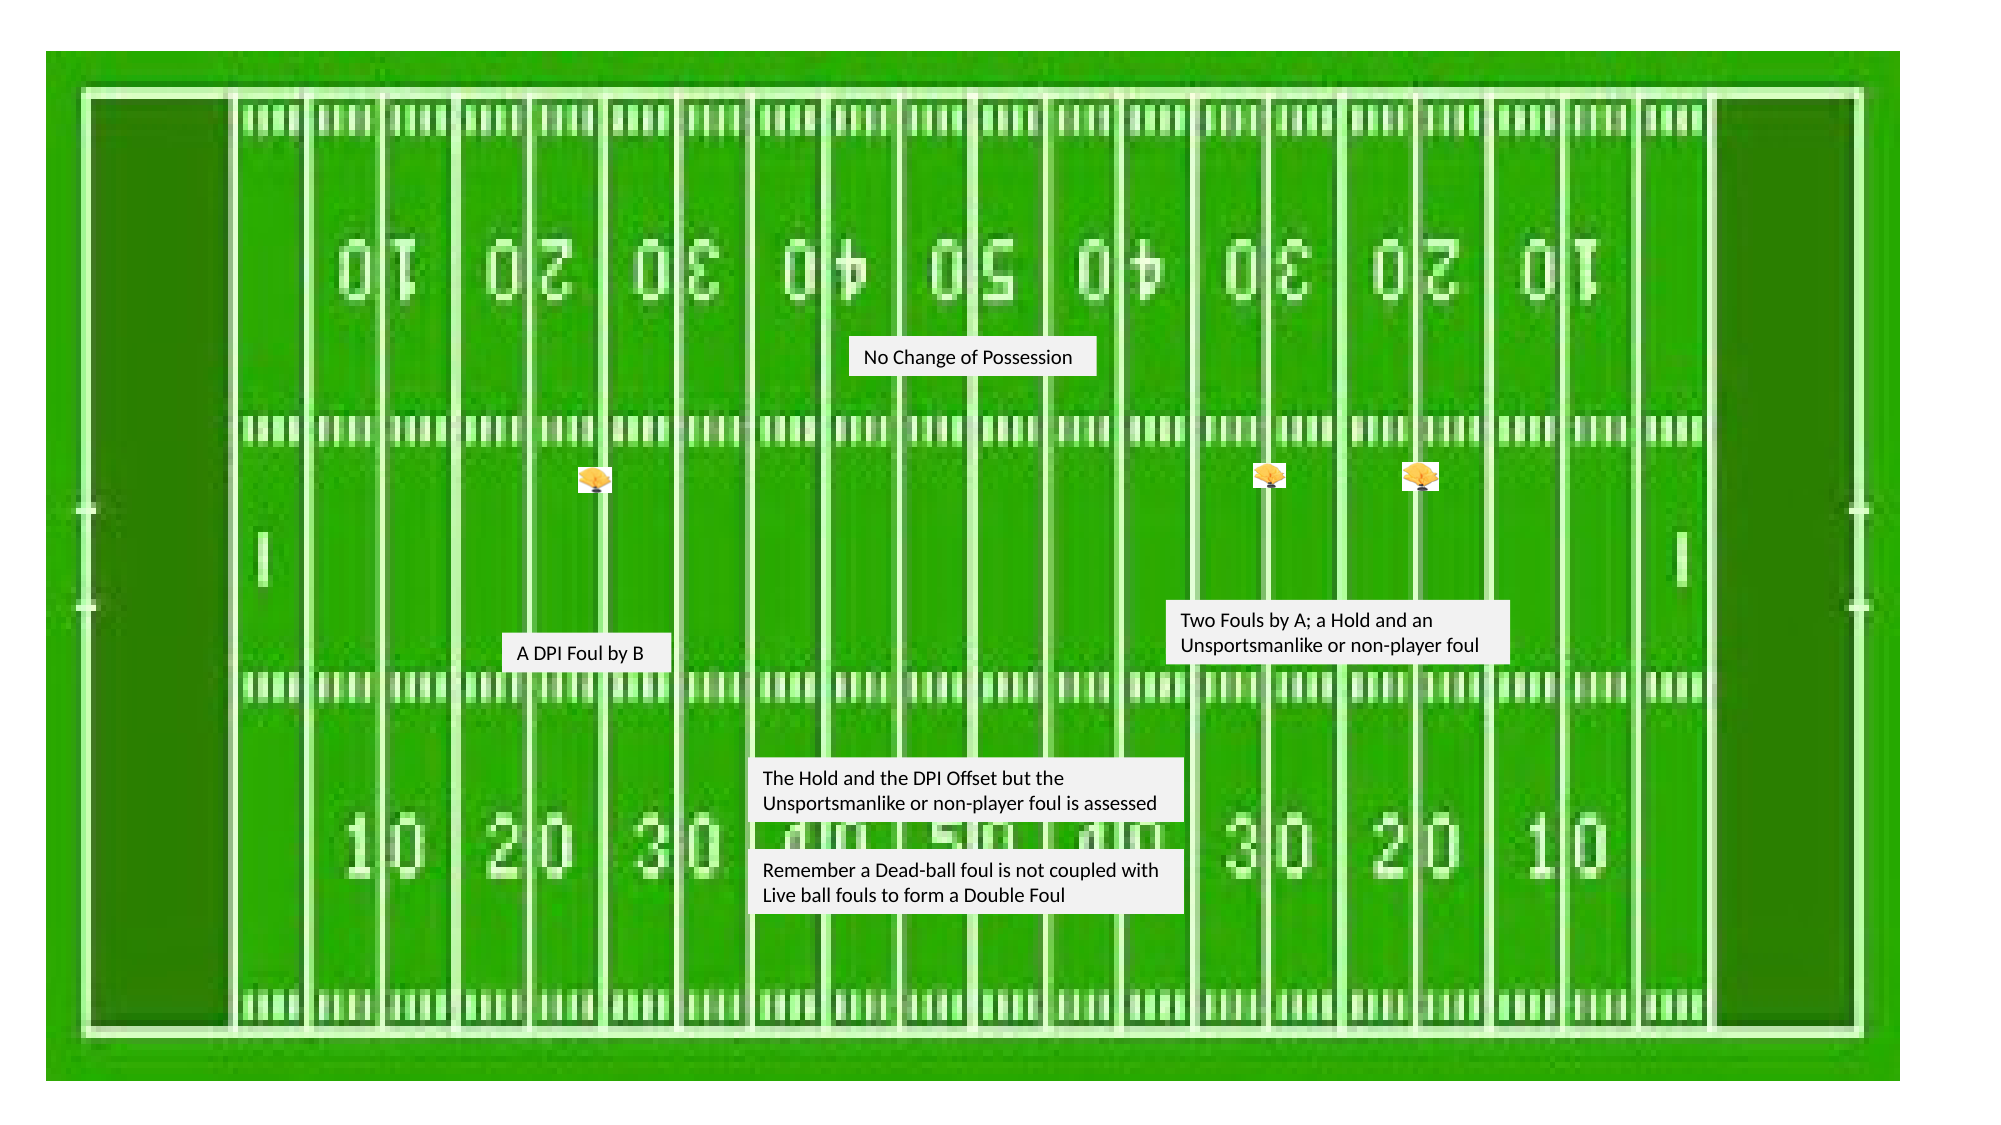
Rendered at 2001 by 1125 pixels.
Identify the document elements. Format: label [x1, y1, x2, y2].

picture [46, 51, 1900, 1081]
